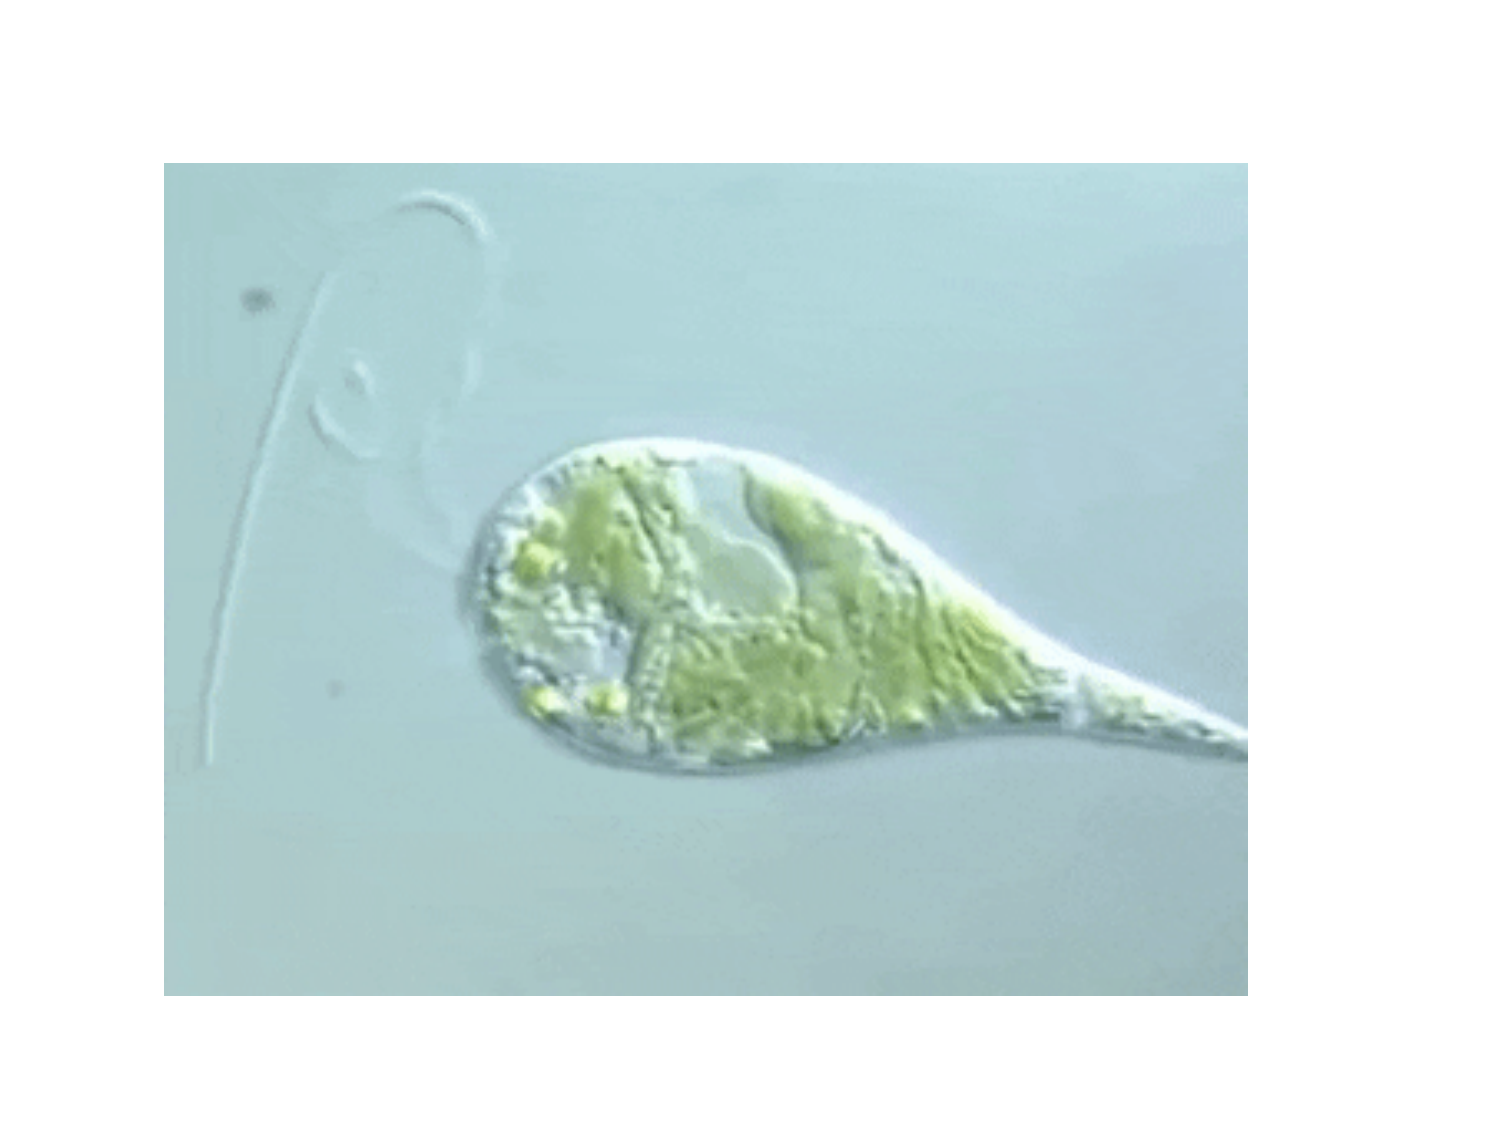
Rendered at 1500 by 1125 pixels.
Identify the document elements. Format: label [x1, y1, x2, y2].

picture [163, 163, 1249, 997]
